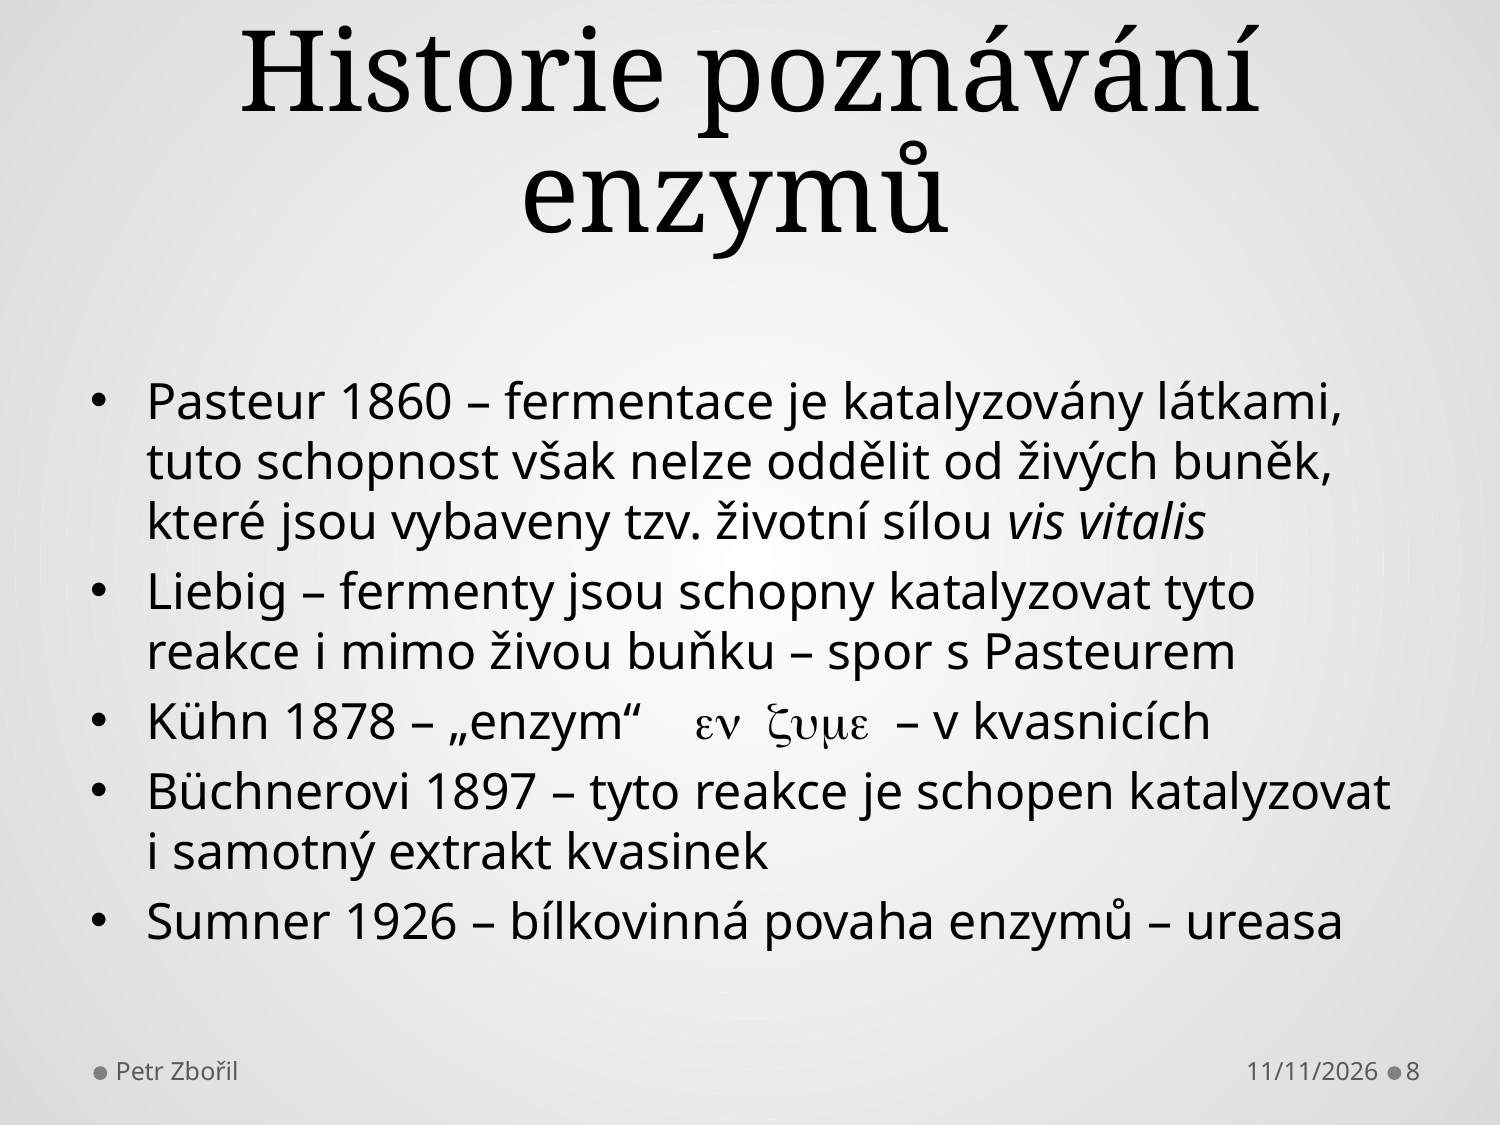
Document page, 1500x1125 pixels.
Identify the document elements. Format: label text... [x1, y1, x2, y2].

title Historie poznávání enzymů [0, 0, 1500, 263]
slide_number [1043, 1042, 1386, 1103]
list Pasteur 1860 – fermentace je katalyzovány látkami, tuto schopnost však nelze oddělit od živých buněk, které jsou vybaveny tzv. životní sílou vis vitalis Liebig – fermenty jsou schopny katalyzovat tyto reakce i mimo živou buňku – spor s Pasteurem Kühn 1878 – „enzym“ en zme – v kvasnicích Büchnerovi 1897 – tyto reakce je schopen katalyzovat i samotný extrakt kvasinek Sumner 1926 – bílkovinná povaha enzymů – ureasa [75, 361, 1425, 1005]
slide_number 8 [1401, 1042, 1494, 1103]
footer Petr Zbořil [108, 1042, 576, 1103]
